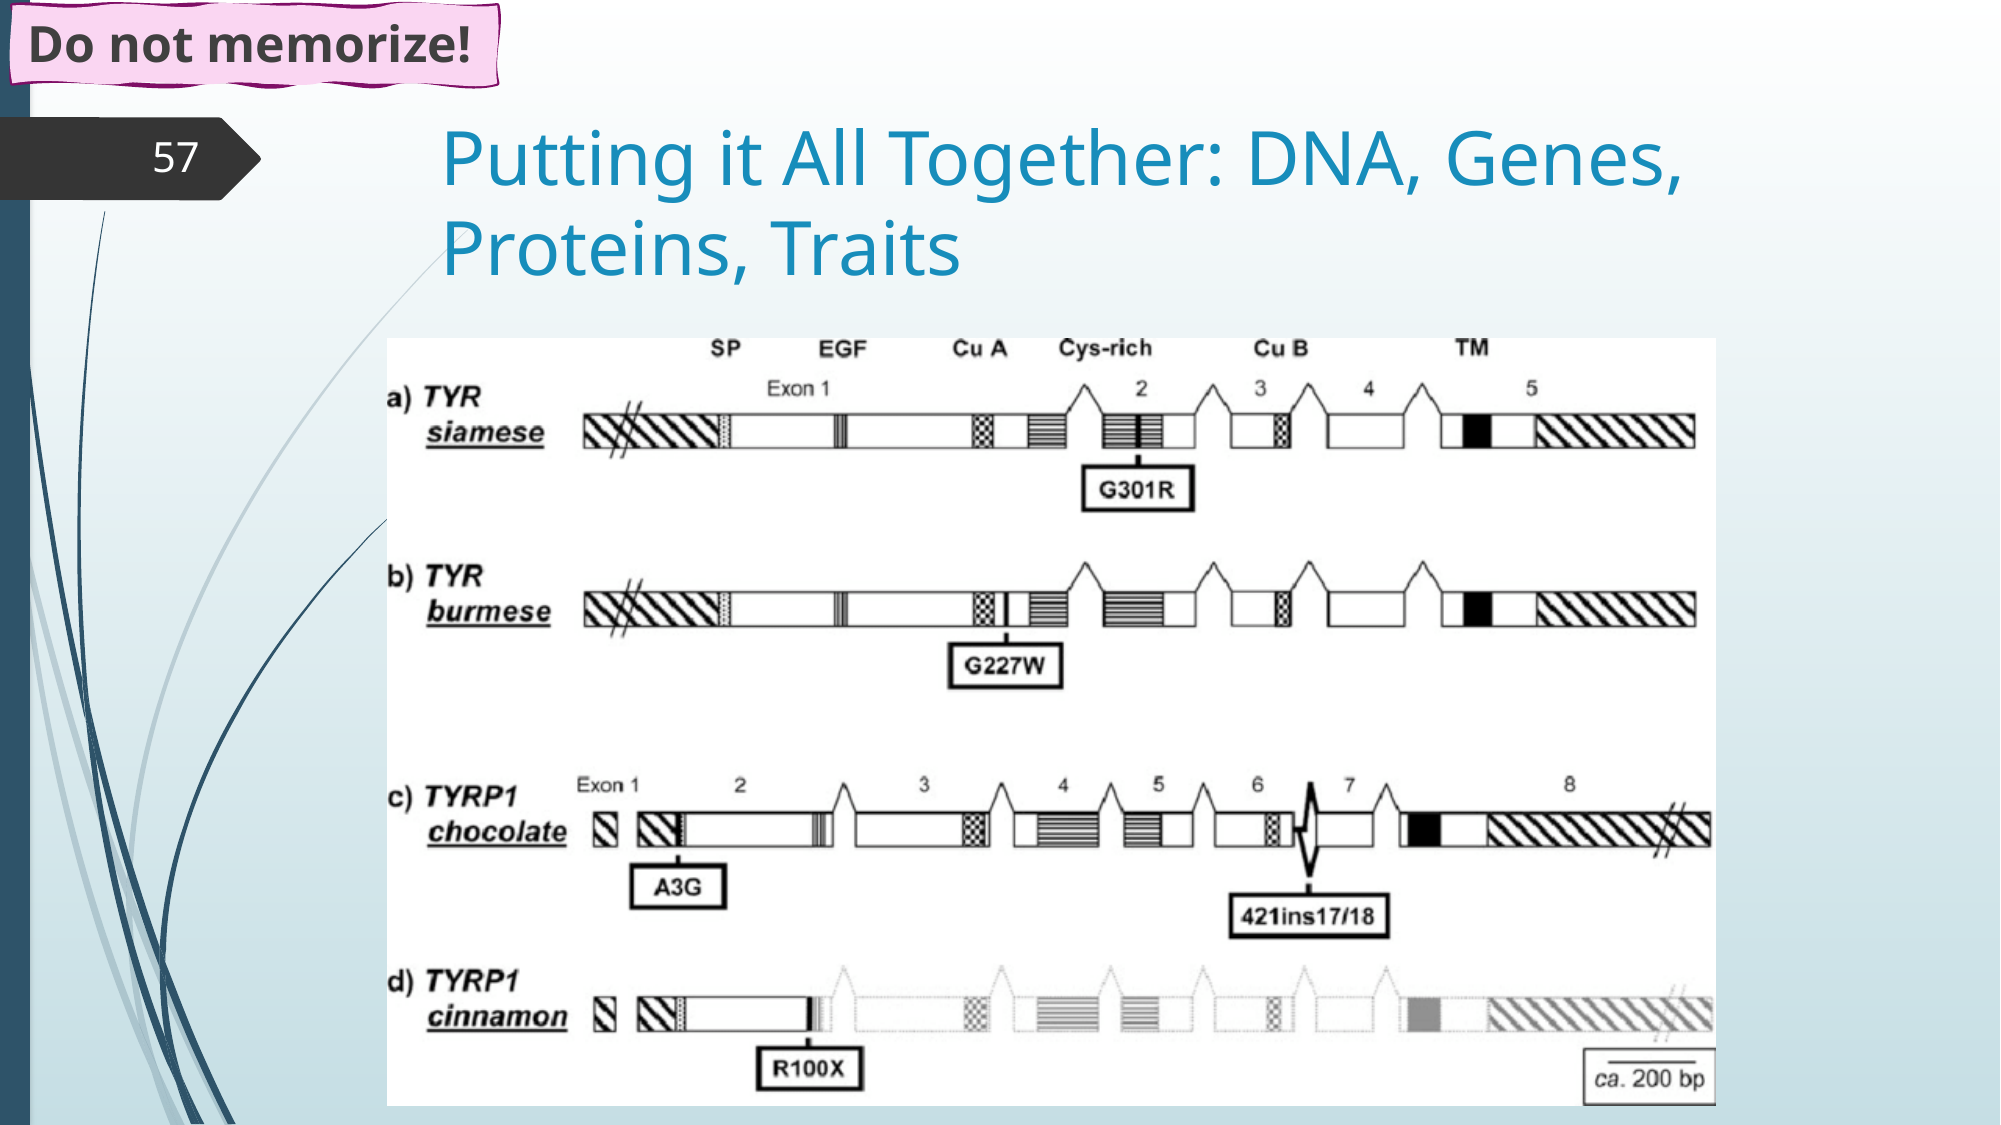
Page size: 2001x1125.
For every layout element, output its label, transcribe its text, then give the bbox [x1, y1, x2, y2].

picture [387, 338, 1716, 1106]
title Putting it All Together: DNA, Genes, Proteins, Traits [425, 102, 1888, 313]
slide_number 57 [87, 129, 216, 190]
text_box Do not memorize! [9, 2, 499, 87]
